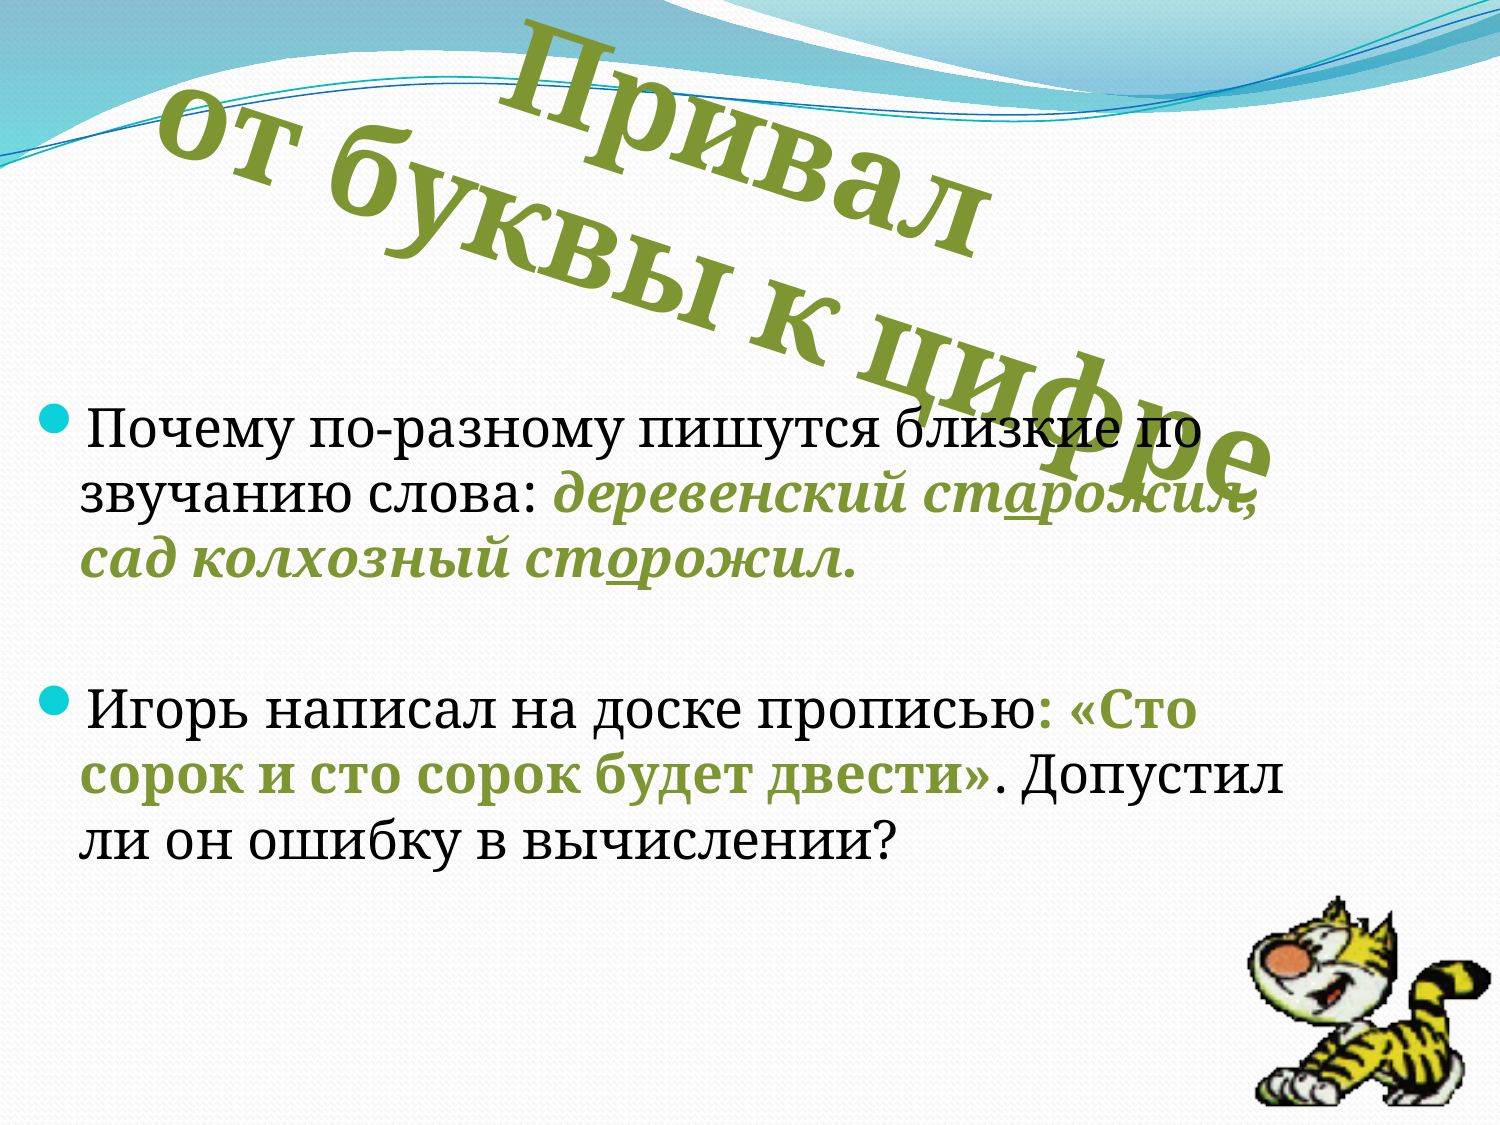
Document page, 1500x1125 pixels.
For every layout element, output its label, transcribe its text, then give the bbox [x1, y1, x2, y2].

text_box Привал от буквы к цифре [43, 0, 1411, 385]
list Почему по-разному пишутся близкие по звучанию слова: деревенский старожил, сад колхозный сторожил. Игорь написал на доске прописью: «Сто сорок и сто сорок будет двести». Допустил ли он ошибку в вычислении? [20, 385, 1371, 1106]
picture [1239, 876, 1500, 1125]
